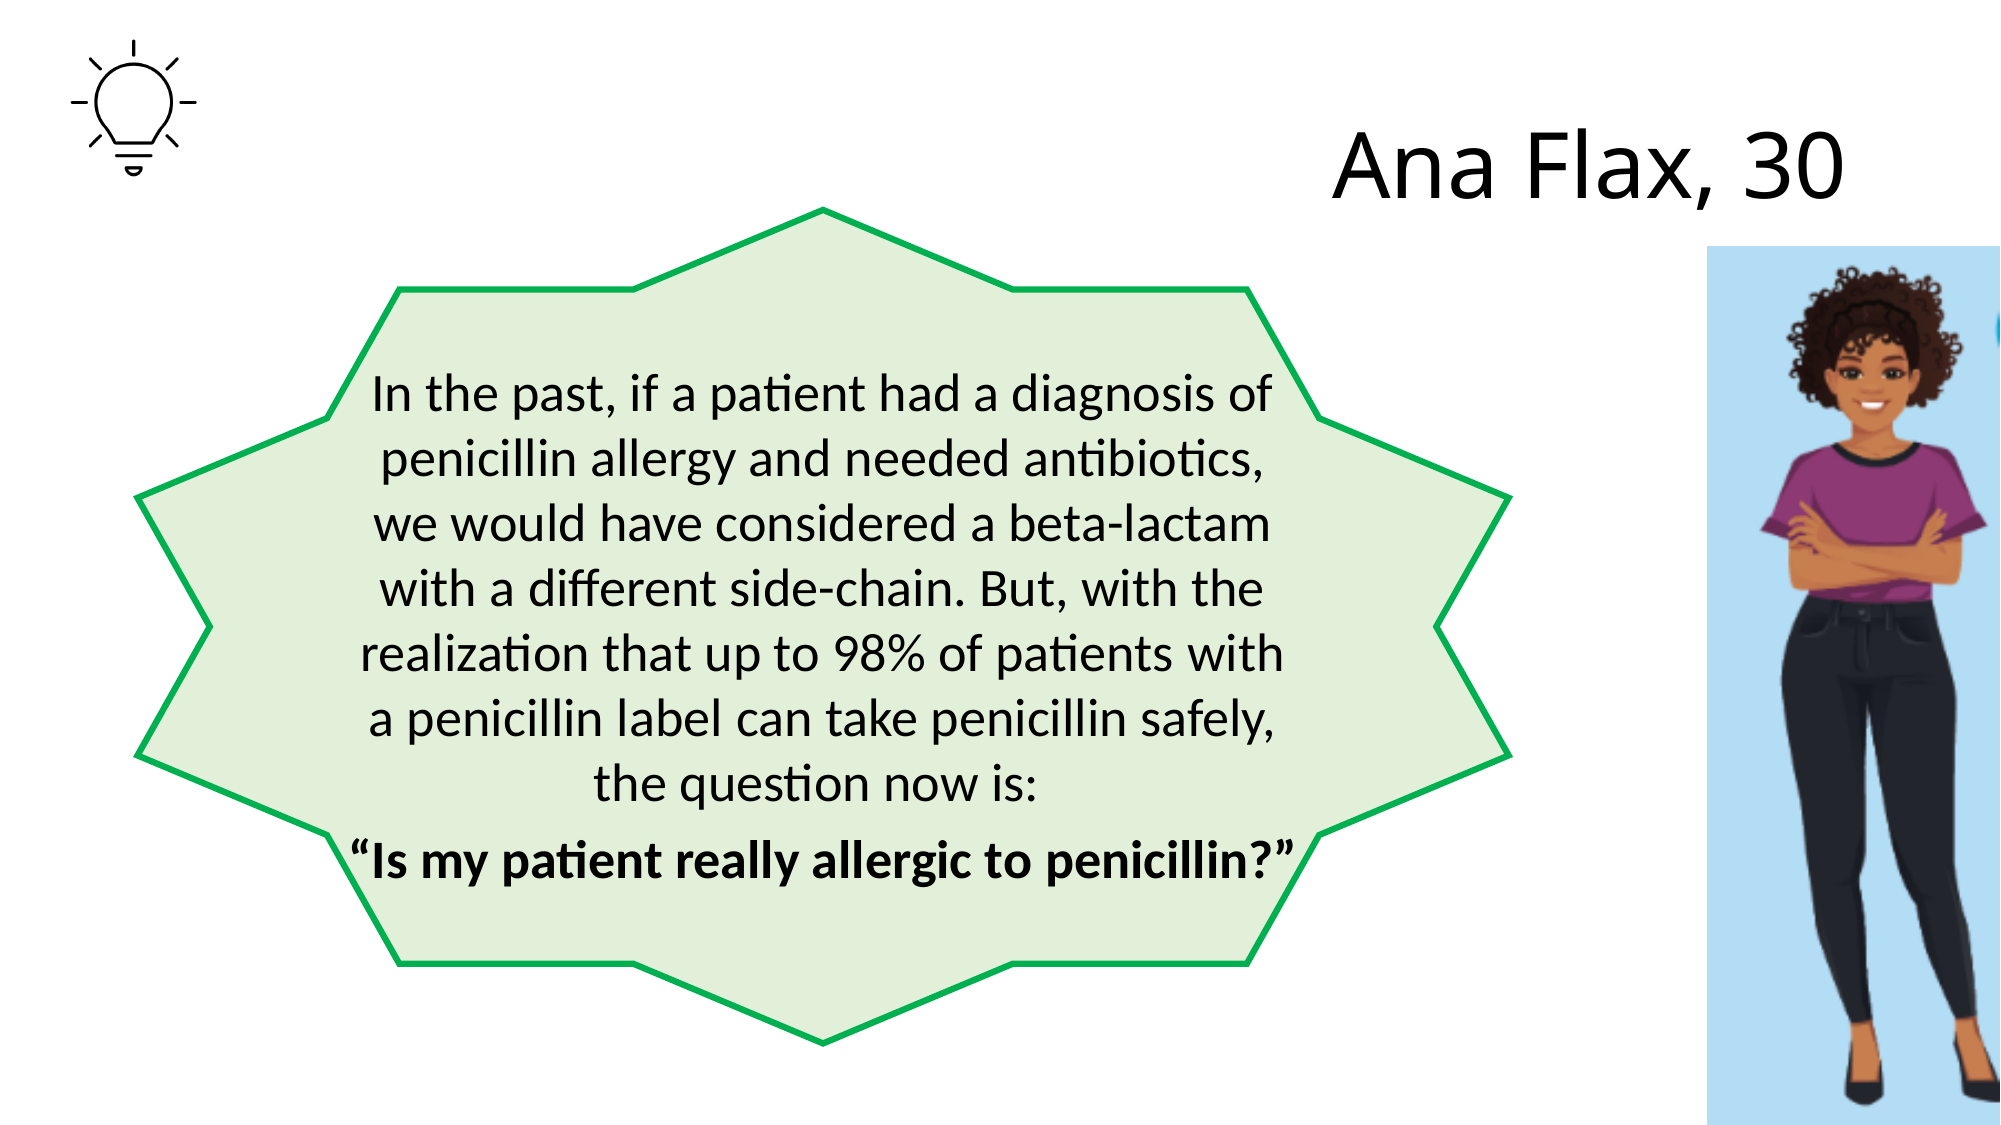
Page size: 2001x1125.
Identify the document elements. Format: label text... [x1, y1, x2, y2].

text_box [361, 898, 1285, 1045]
text_box [1317, 412, 1511, 842]
picture [58, 33, 209, 184]
picture [1707, 246, 2000, 1125]
text_box [364, 208, 1283, 350]
title Ana Flax, 30 [137, 59, 1863, 278]
text_box [136, 412, 329, 841]
text_box In the past, if a patient had a diagnosis of penicillin allergy and needed antibiotics, we would have considered a beta-lactam with a different side-chain. But, with the realization that up to 98% of patients with a penicillin label can take penicillin safely, the question now is: “Is my patient really allergic to penicillin?” [329, 350, 1317, 898]
